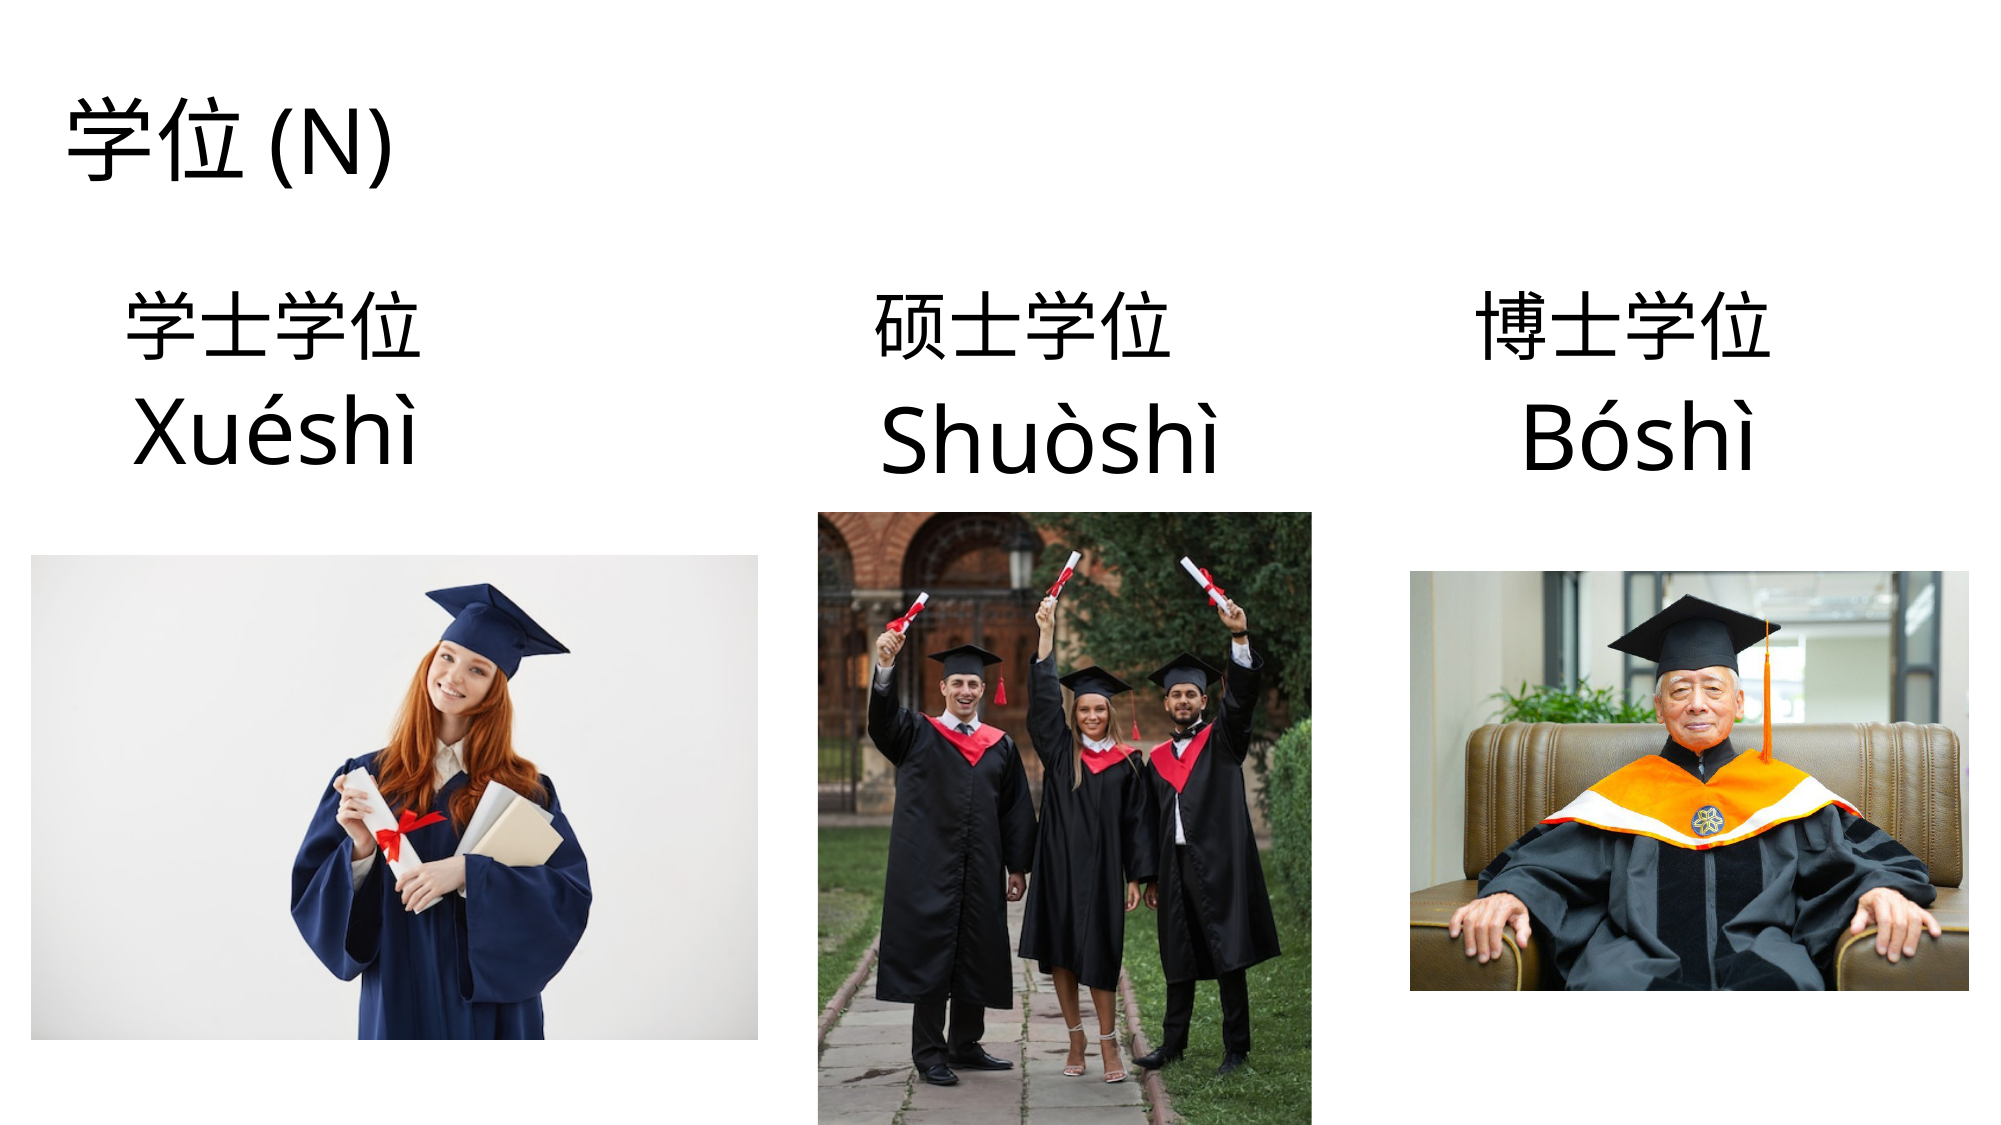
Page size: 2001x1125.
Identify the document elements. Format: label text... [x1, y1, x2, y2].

text_box Bóshì [1503, 371, 2000, 511]
picture [817, 512, 1312, 1125]
text_box Xuéshì [118, 365, 818, 505]
picture [31, 555, 758, 1040]
title 学位(N) [48, 45, 108, 344]
text_box 学士学位 硕士学位 博士学位 [108, 0, 1952, 707]
text_box Shuòshì [864, 373, 1563, 513]
picture [1409, 571, 1969, 991]
